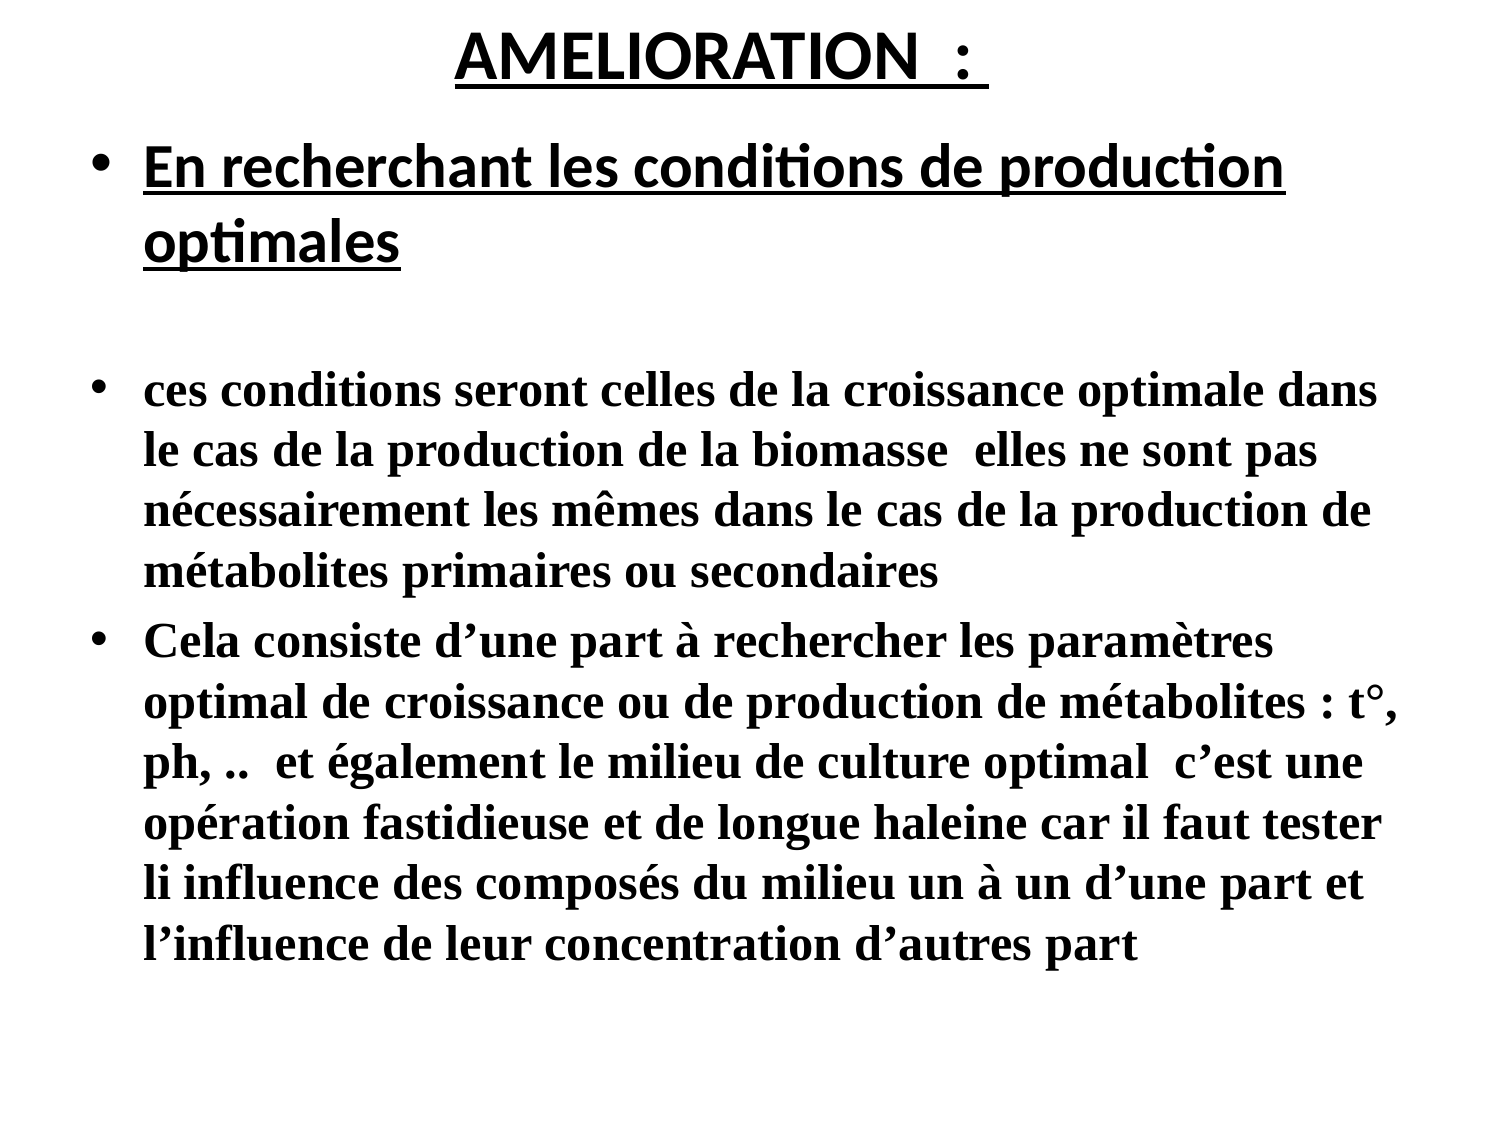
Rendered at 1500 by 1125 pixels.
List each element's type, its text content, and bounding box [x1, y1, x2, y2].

list En recherchant les conditions de production optimales ces conditions seront celles de la croissance optimale dans le cas de la production de la biomasse elles ne sont pas nécessairement les mêmes dans le cas de la production de métabolites primaires ou secondaires Cela consiste d’une part à rechercher les paramètres optimal de croissance ou de production de métabolites : t°, ph, .. et également le milieu de culture optimal c’est une opération fastidieuse et de longue haleine car il faut tester li influence des composés du milieu un à un d’une part et l’influence de leur concentration d’autres part [75, 117, 1425, 1005]
title AMELIORATION : [46, 0, 1397, 188]
